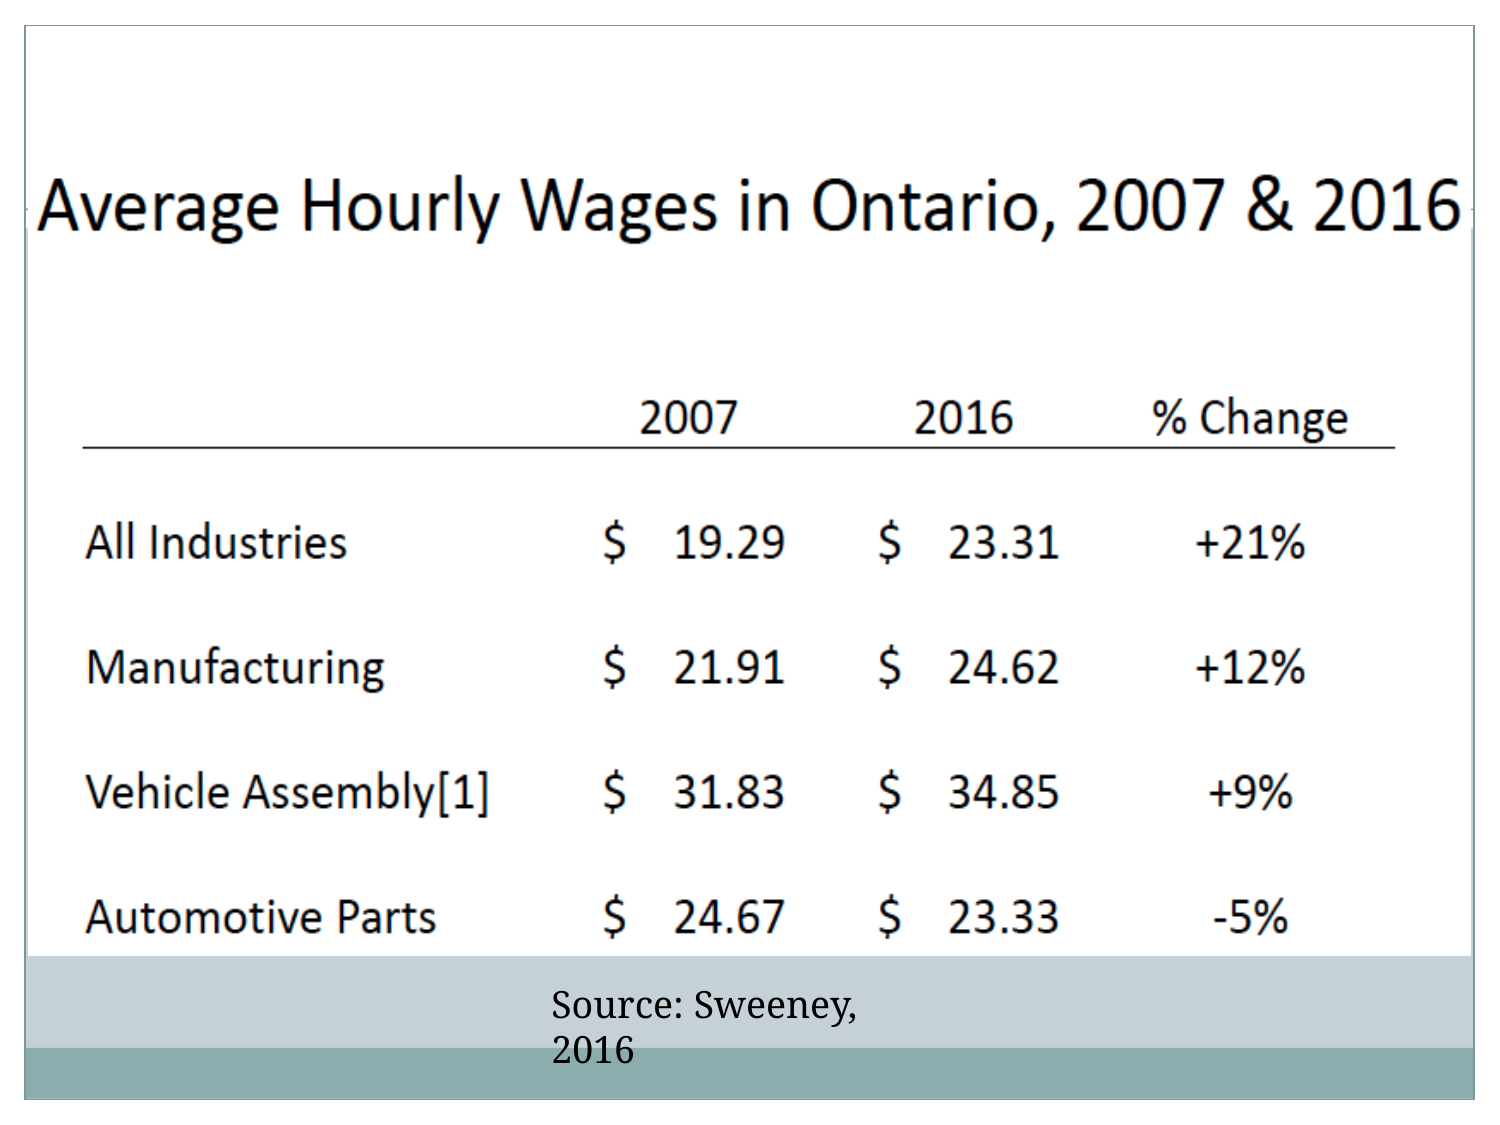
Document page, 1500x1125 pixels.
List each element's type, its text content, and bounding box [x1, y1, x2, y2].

text_box Source: Sweeney, 2016 [536, 984, 948, 1079]
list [28, 132, 1471, 975]
